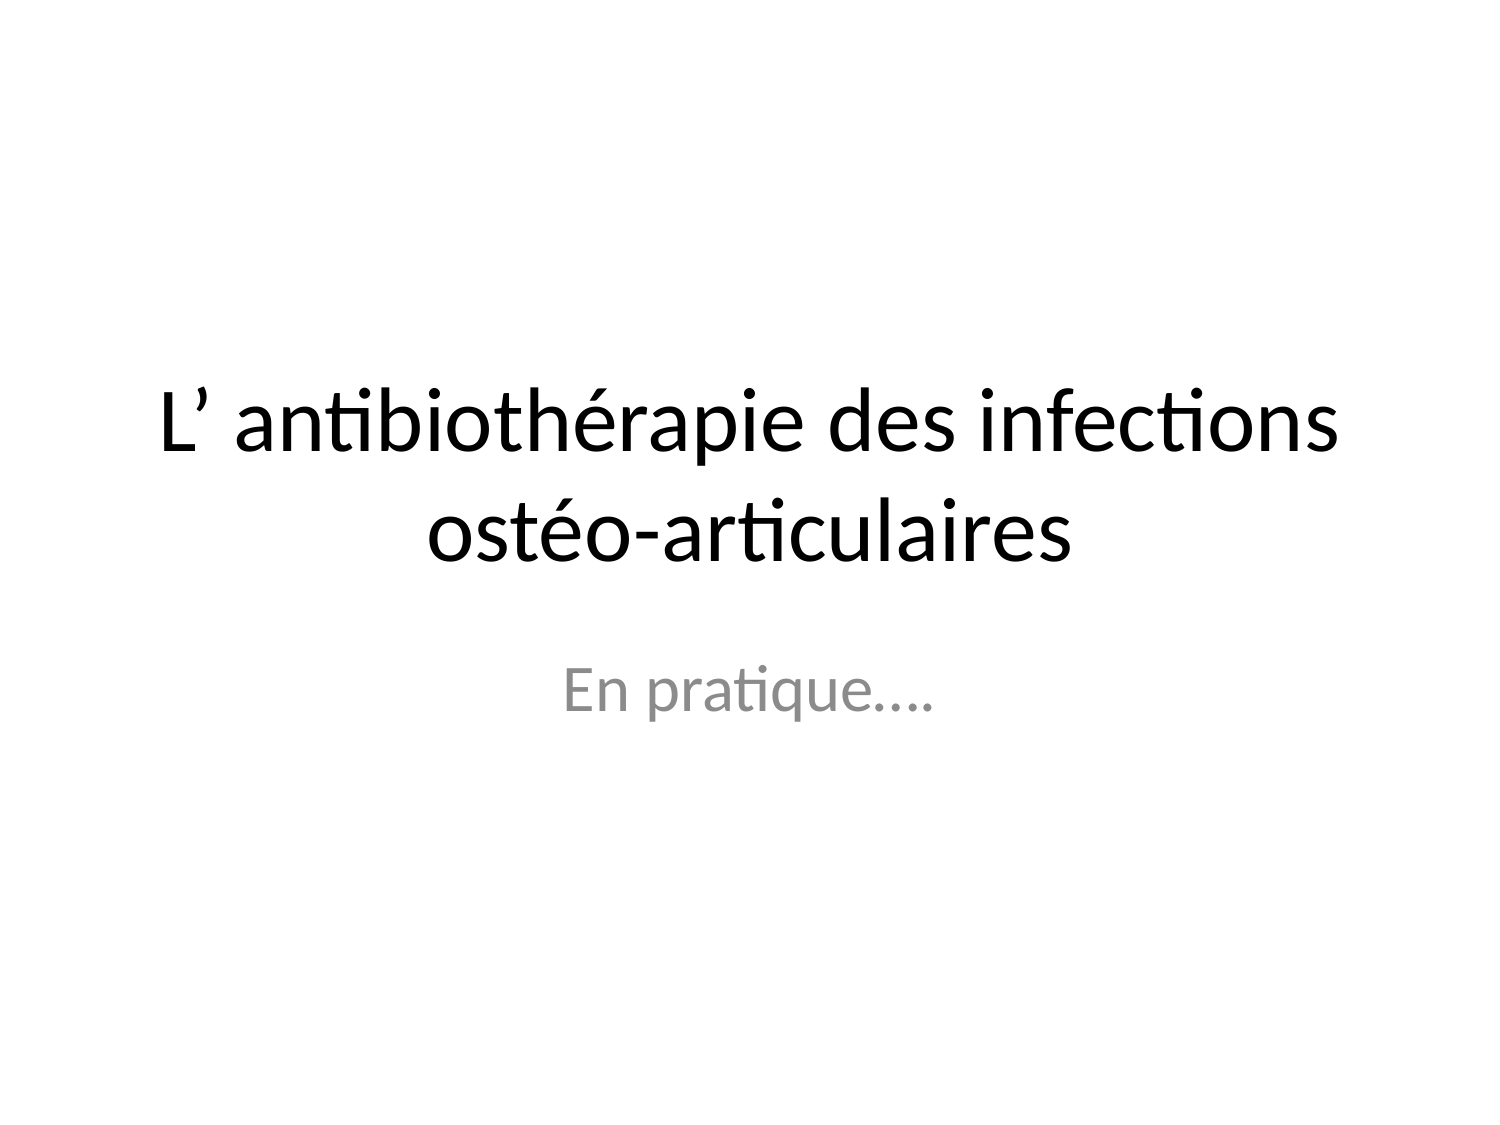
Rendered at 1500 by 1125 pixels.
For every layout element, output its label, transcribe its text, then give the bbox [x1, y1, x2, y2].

subtitle En pratique…. [225, 637, 1275, 925]
title L’ antibiothérapie des infections ostéo-articulaires [112, 349, 1388, 591]
